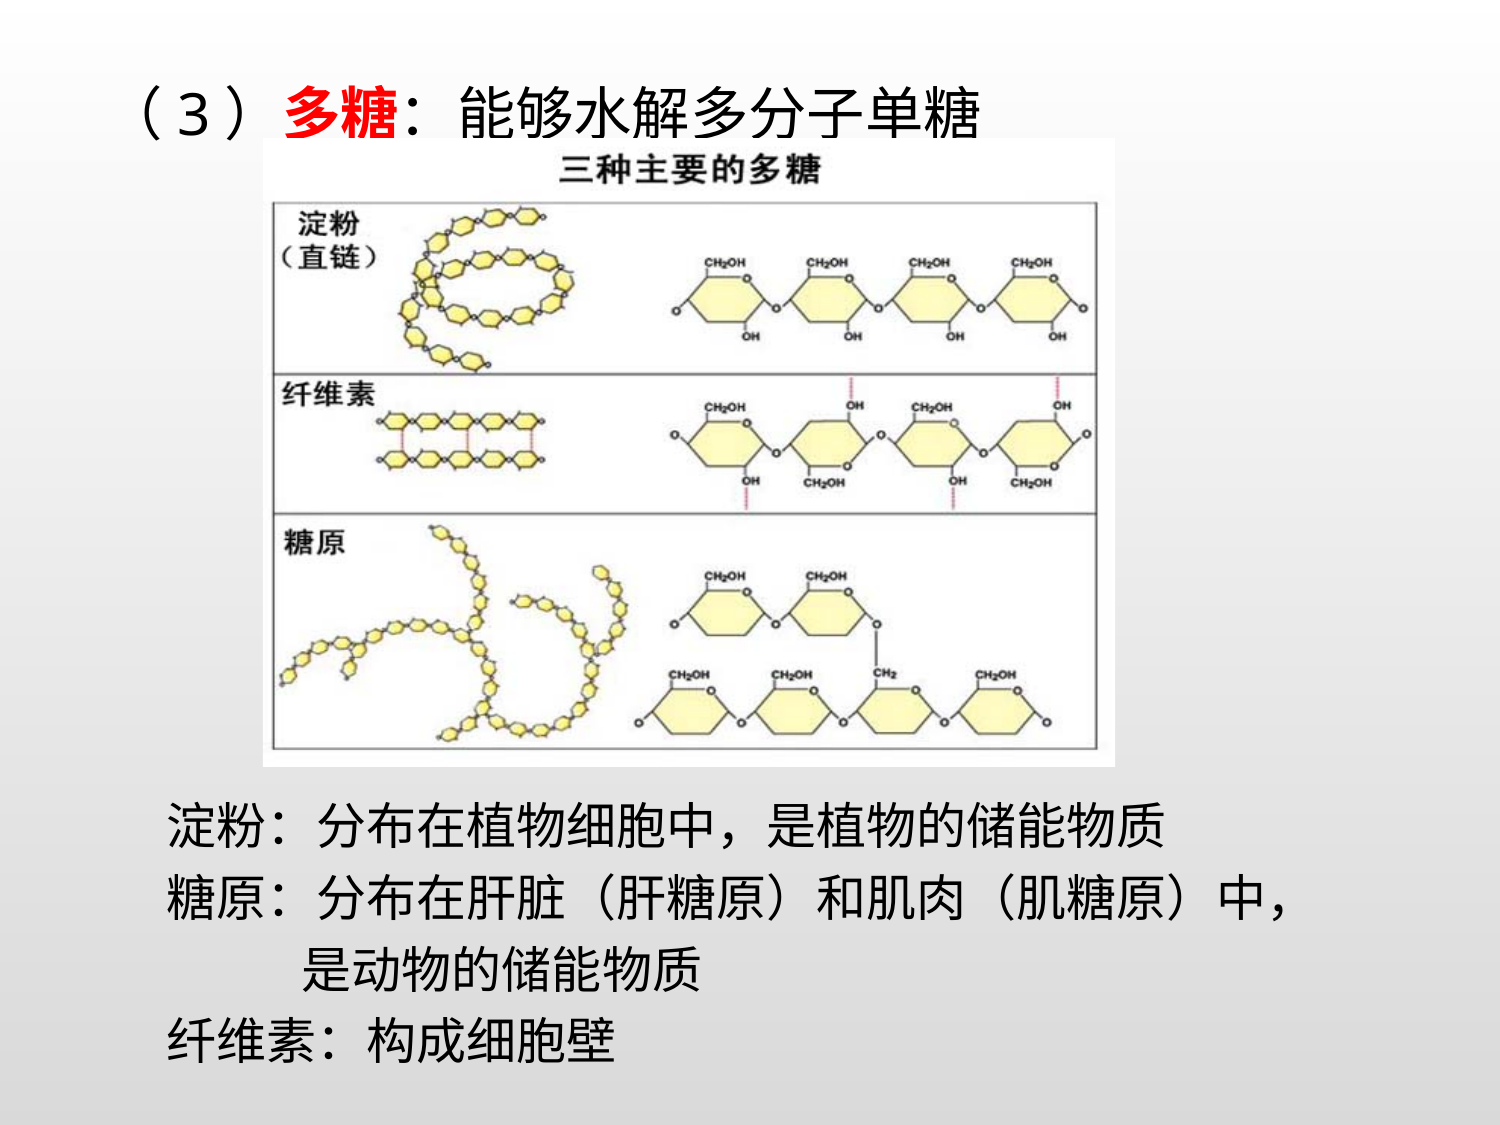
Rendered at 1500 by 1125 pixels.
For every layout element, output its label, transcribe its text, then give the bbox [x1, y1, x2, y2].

picture [262, 138, 1116, 767]
text_box 淀粉：分布在植物细胞中，是植物的储能物质 糖原：分布在肝脏（肝糖原）和肌肉（肌糖原）中， 是动物的储能物质 纤维素：构成细胞壁 [151, 774, 1319, 1078]
text_box （3）多糖：能够水解多分子单糖 [90, 20, 1381, 155]
